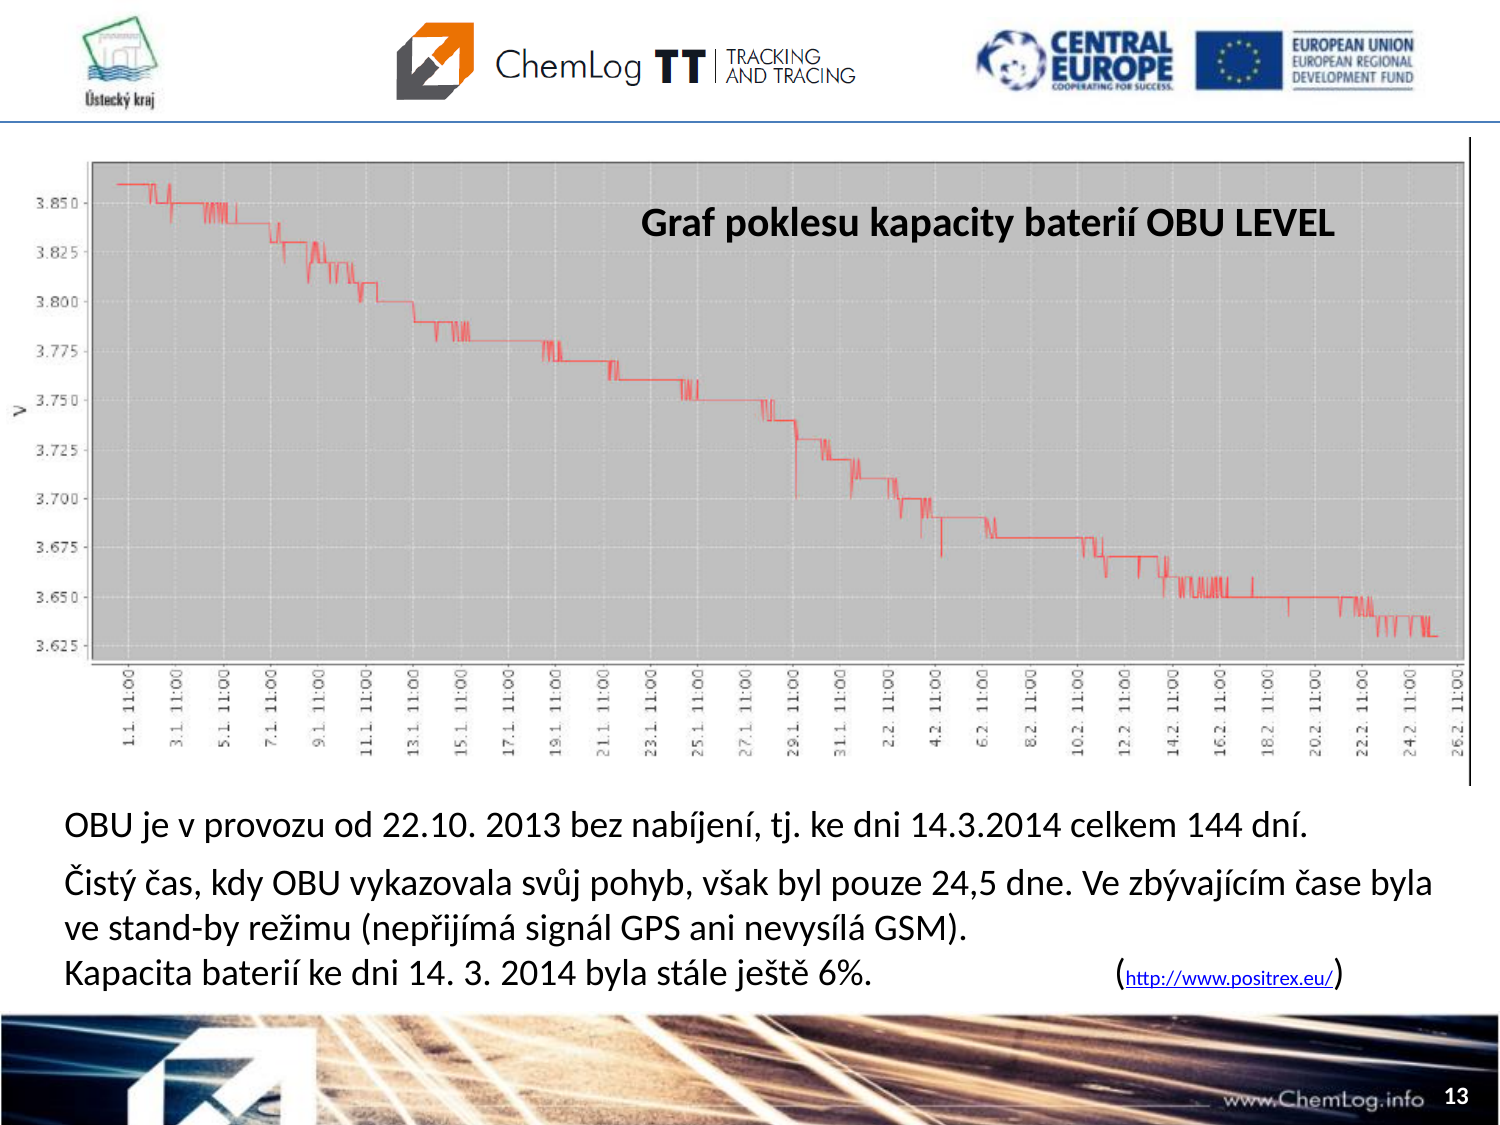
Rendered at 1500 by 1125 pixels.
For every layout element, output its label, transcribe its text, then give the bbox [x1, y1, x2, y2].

text_box OBU je v provozu od 22.10. 2013 bez nabíjení, tj. ke dni 14.3.2014 celkem 144 dní. Čistý čas, kdy OBU vykazovala svůj pohyb, však byl pouze 24,5 dne. Ve zbývajícím čase byla ve stand-by režimu (nepřijímá signál GPS ani nevysílá GSM). Kapacita baterií ke dni 14. 3. 2014 byla stále ještě 6%. (http://www.positrex.eu/) [49, 794, 1471, 1001]
picture [64, 0, 176, 121]
picture [6, 136, 1471, 786]
picture [0, 1011, 1500, 1125]
picture [962, 17, 1430, 106]
picture [383, 2, 864, 120]
